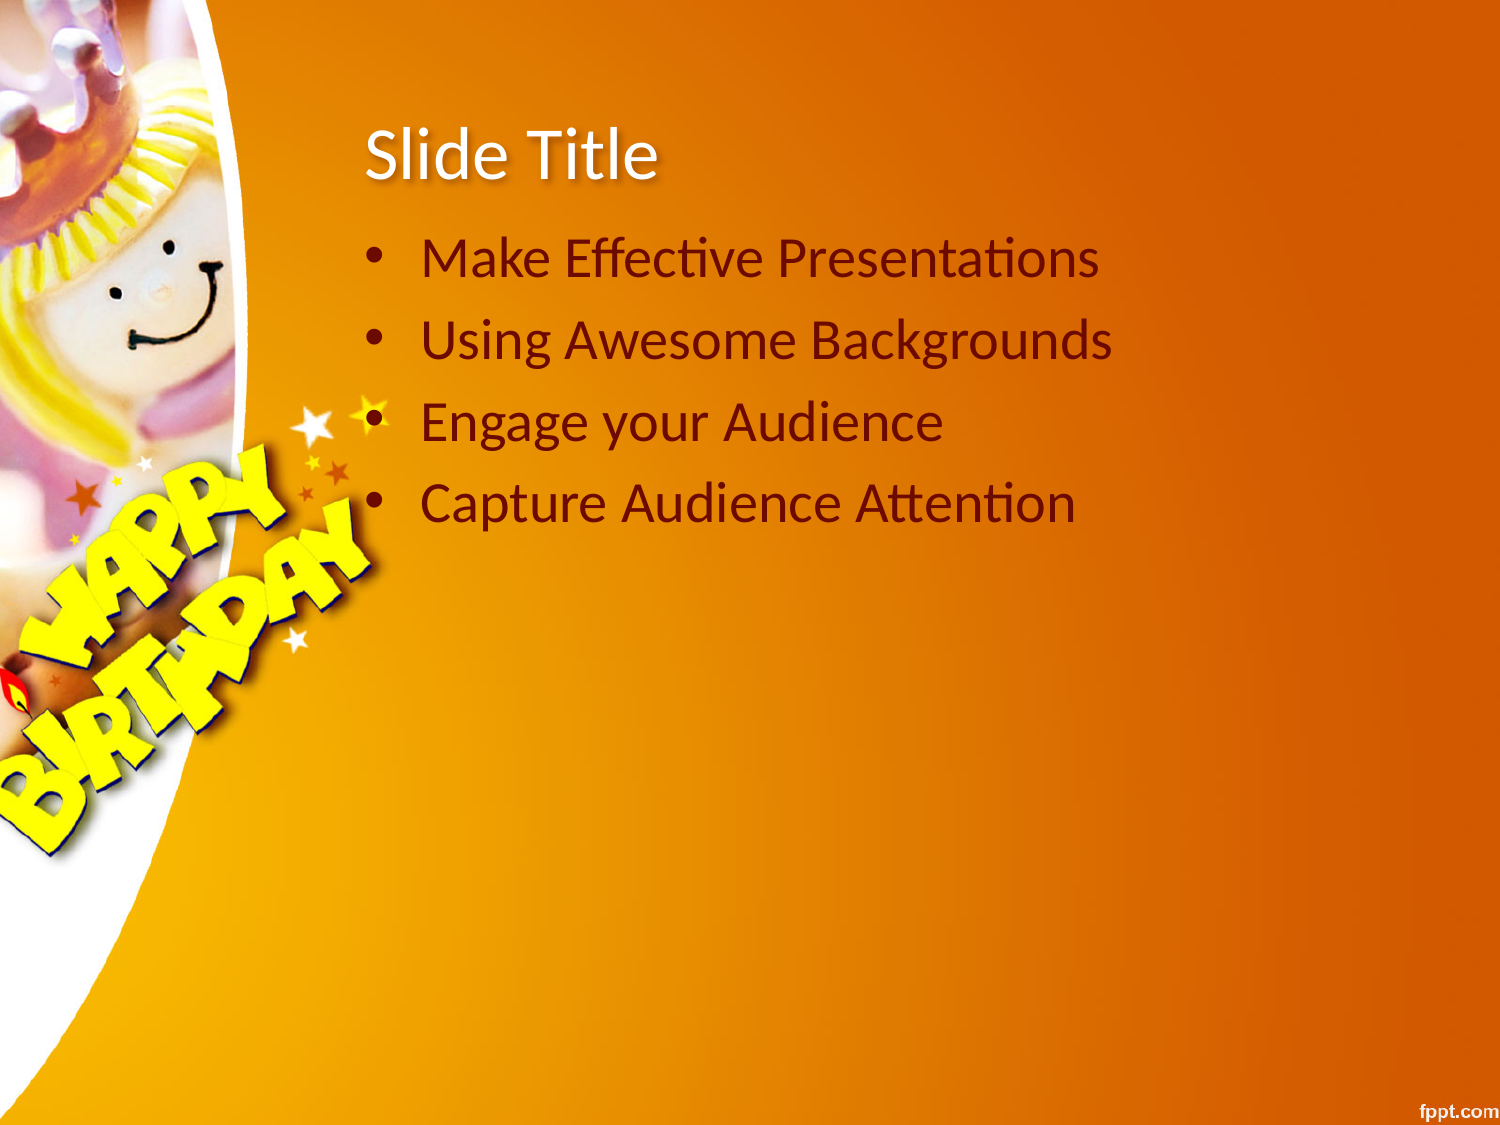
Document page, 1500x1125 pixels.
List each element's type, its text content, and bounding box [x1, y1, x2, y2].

picture [0, 0, 1500, 1125]
title Slide Title [349, 86, 1427, 211]
list Make Effective Presentations Using Awesome Backgrounds Engage your Audience Capture Audience Attention [349, 211, 1427, 939]
